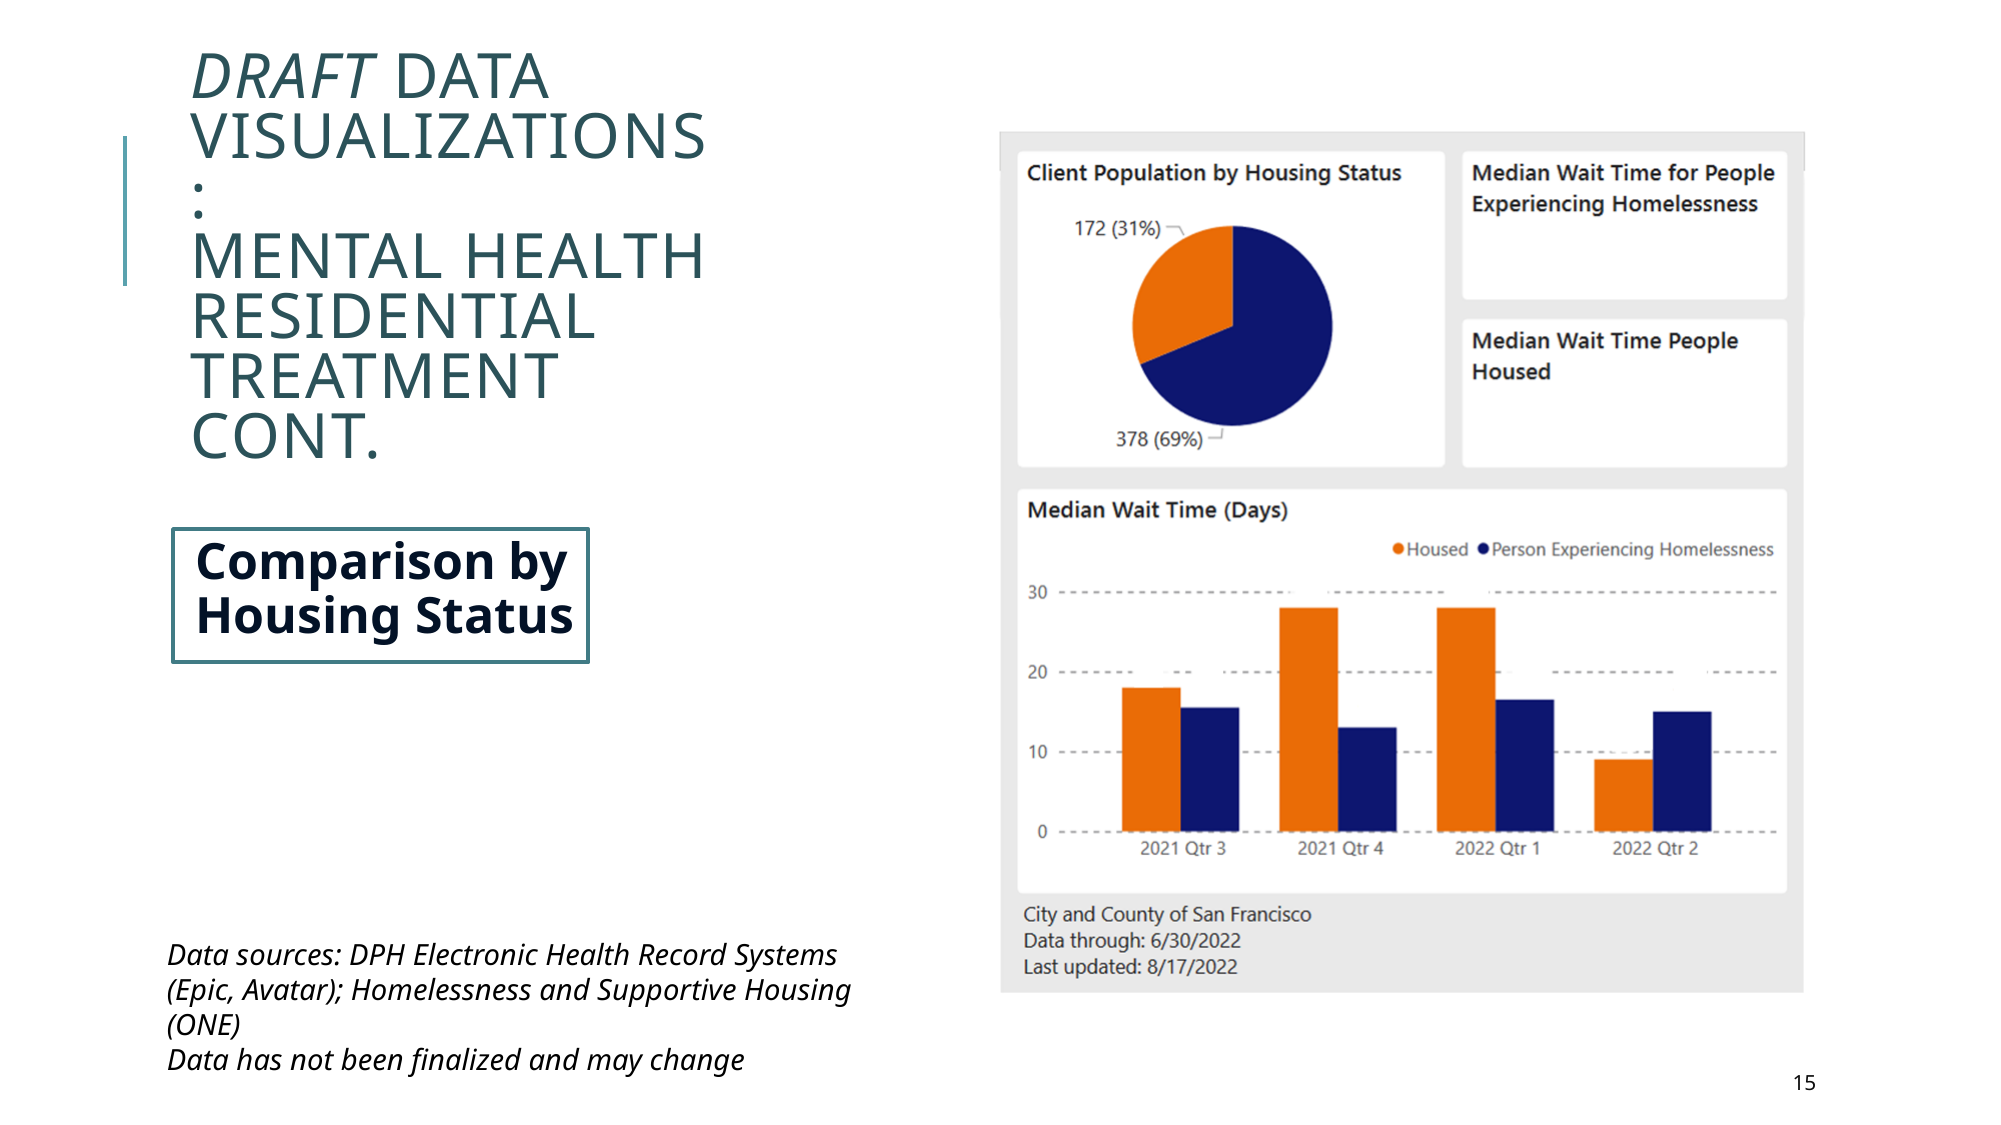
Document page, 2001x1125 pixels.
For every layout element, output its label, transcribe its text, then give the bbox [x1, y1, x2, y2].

slide_number 15 [1777, 1061, 1938, 1107]
title draft Data Visualizations: mental health residential treatment cont. [175, 137, 734, 384]
picture [984, 110, 1825, 1015]
text_box Data sources: DPH Electronic Health Record Systems (Epic, Avatar); Homelessness and Supportive Housing (ONE) Data has not been finalized and may change [152, 929, 926, 1084]
list Comparison by Housing Status [173, 529, 589, 663]
